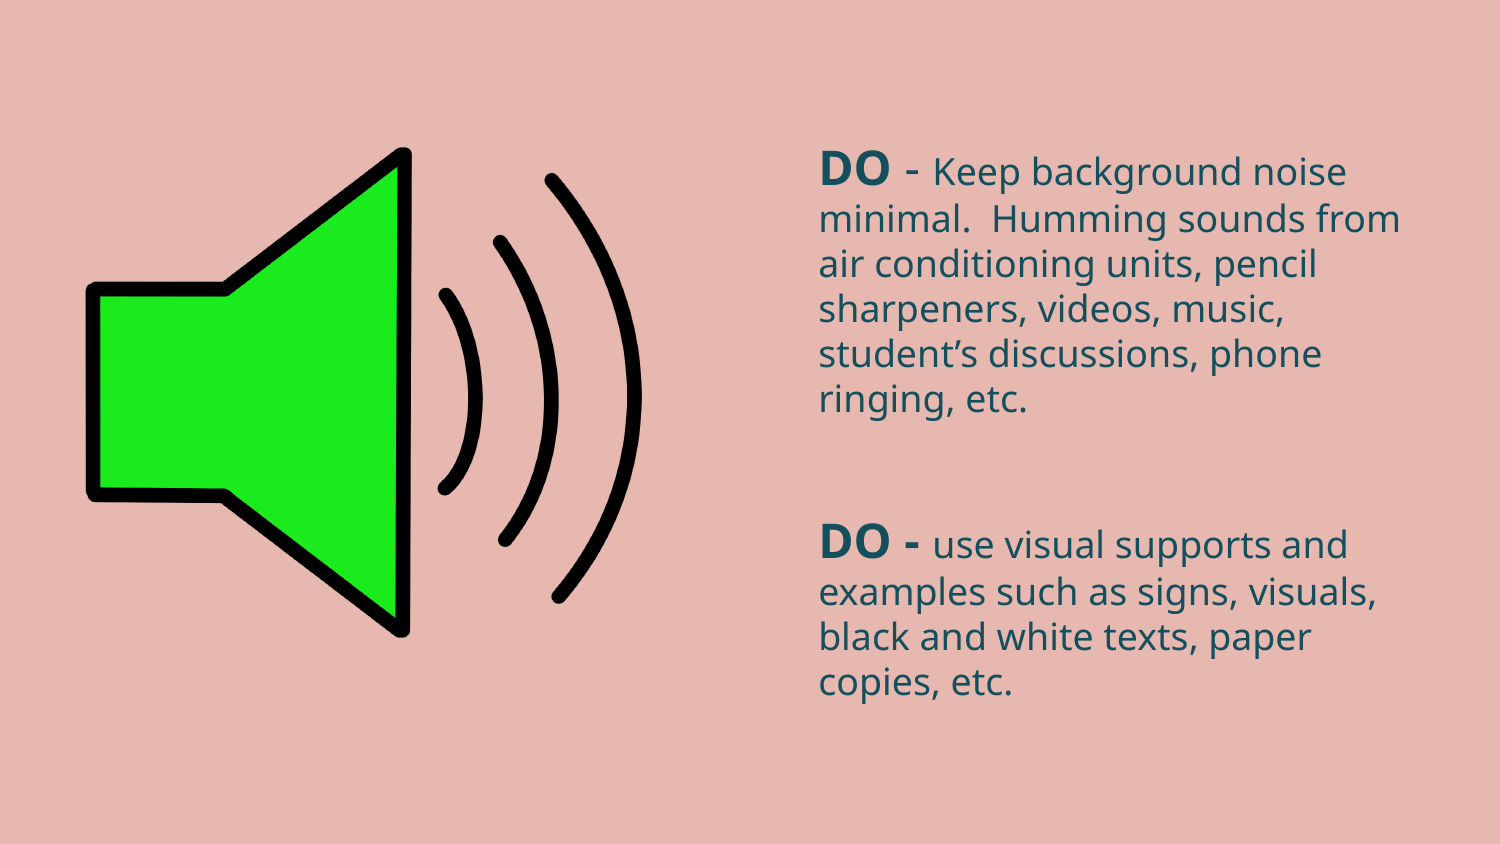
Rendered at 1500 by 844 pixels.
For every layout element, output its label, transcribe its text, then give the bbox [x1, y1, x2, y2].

picture [66, 139, 665, 652]
text_box DO - Keep background noise minimal. Humming sounds from air conditioning units, pencil sharpeners, videos, music, student’s discussions, phone ringing, etc. DO - use visual supports and examples such as signs, visuals, black and white texts, paper copies, etc. [803, 123, 1430, 763]
